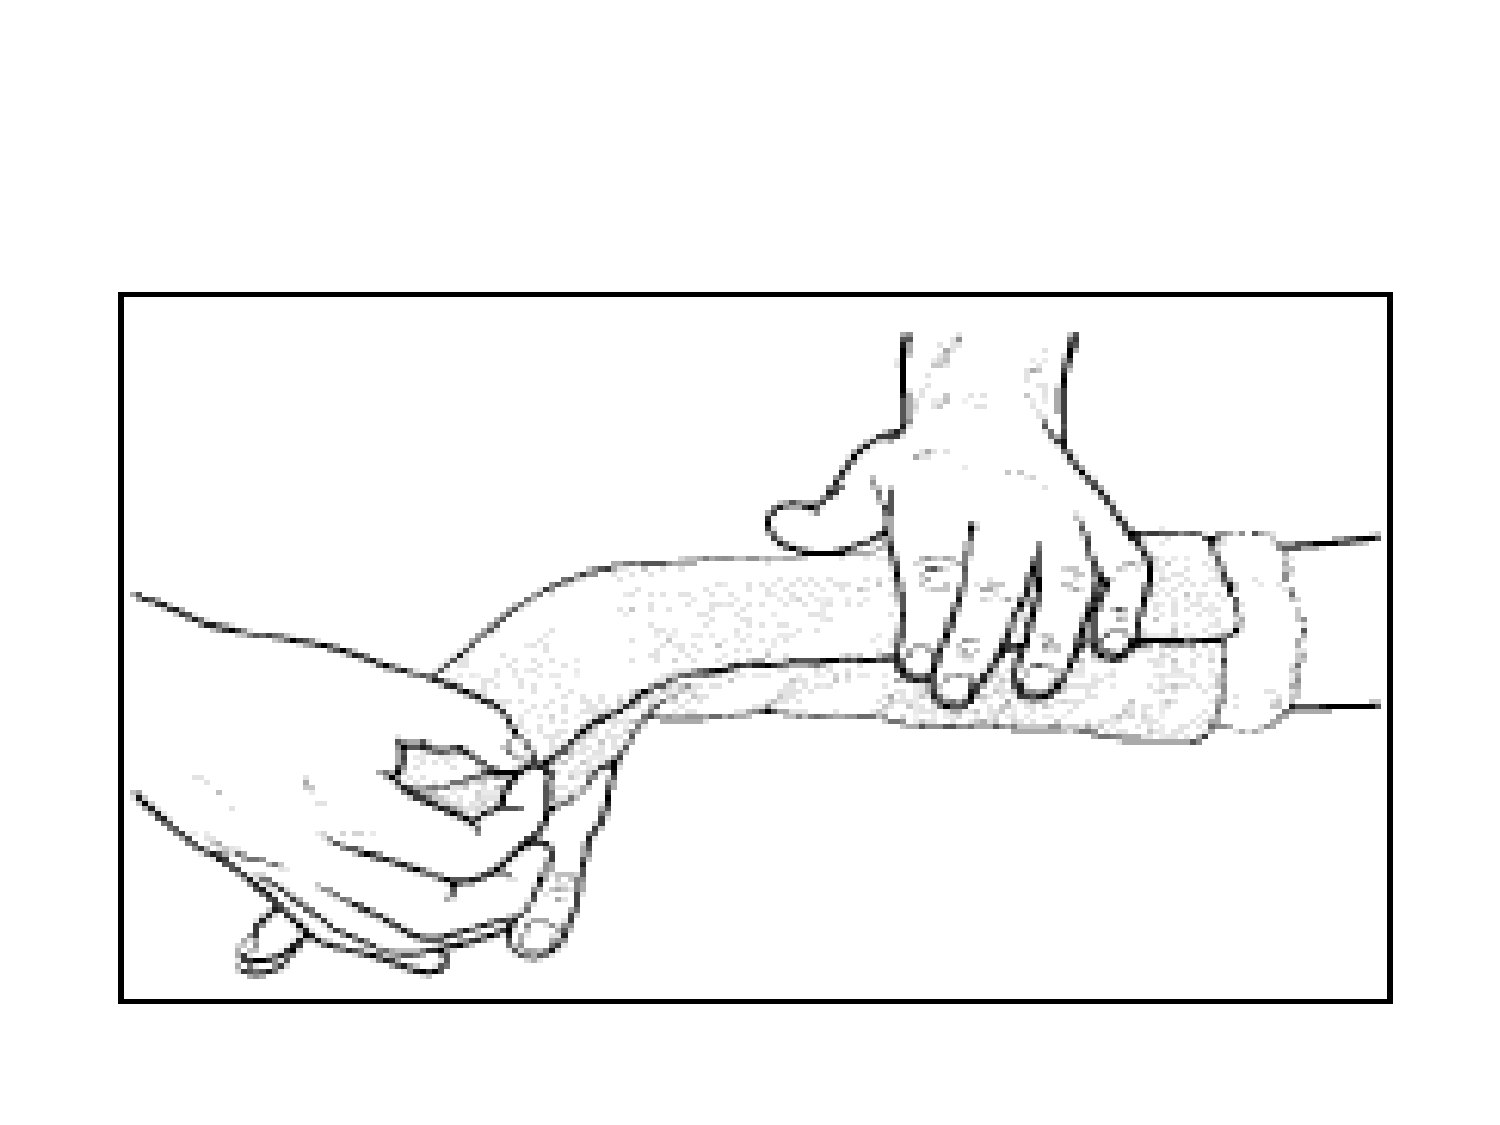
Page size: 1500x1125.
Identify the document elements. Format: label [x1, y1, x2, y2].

picture [112, 287, 1401, 1026]
